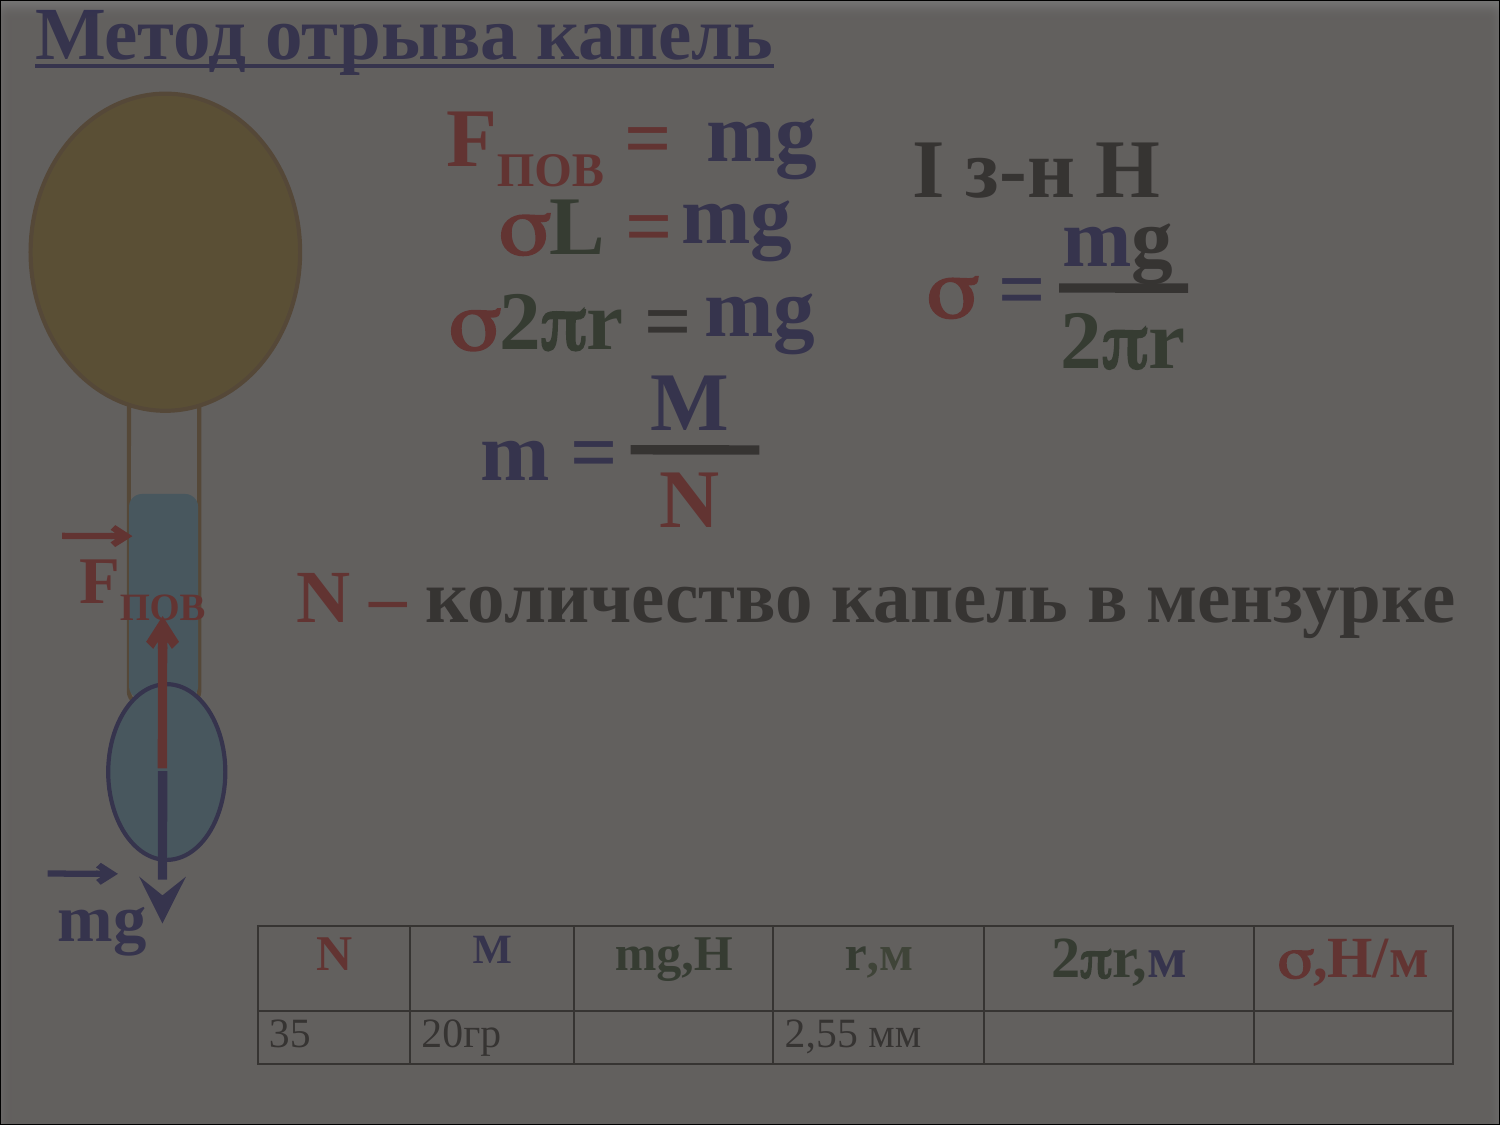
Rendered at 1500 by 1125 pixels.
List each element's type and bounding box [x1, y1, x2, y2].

text_box [0, 0, 1500, 1125]
text_box [56, 529, 229, 626]
text_box [42, 866, 163, 964]
